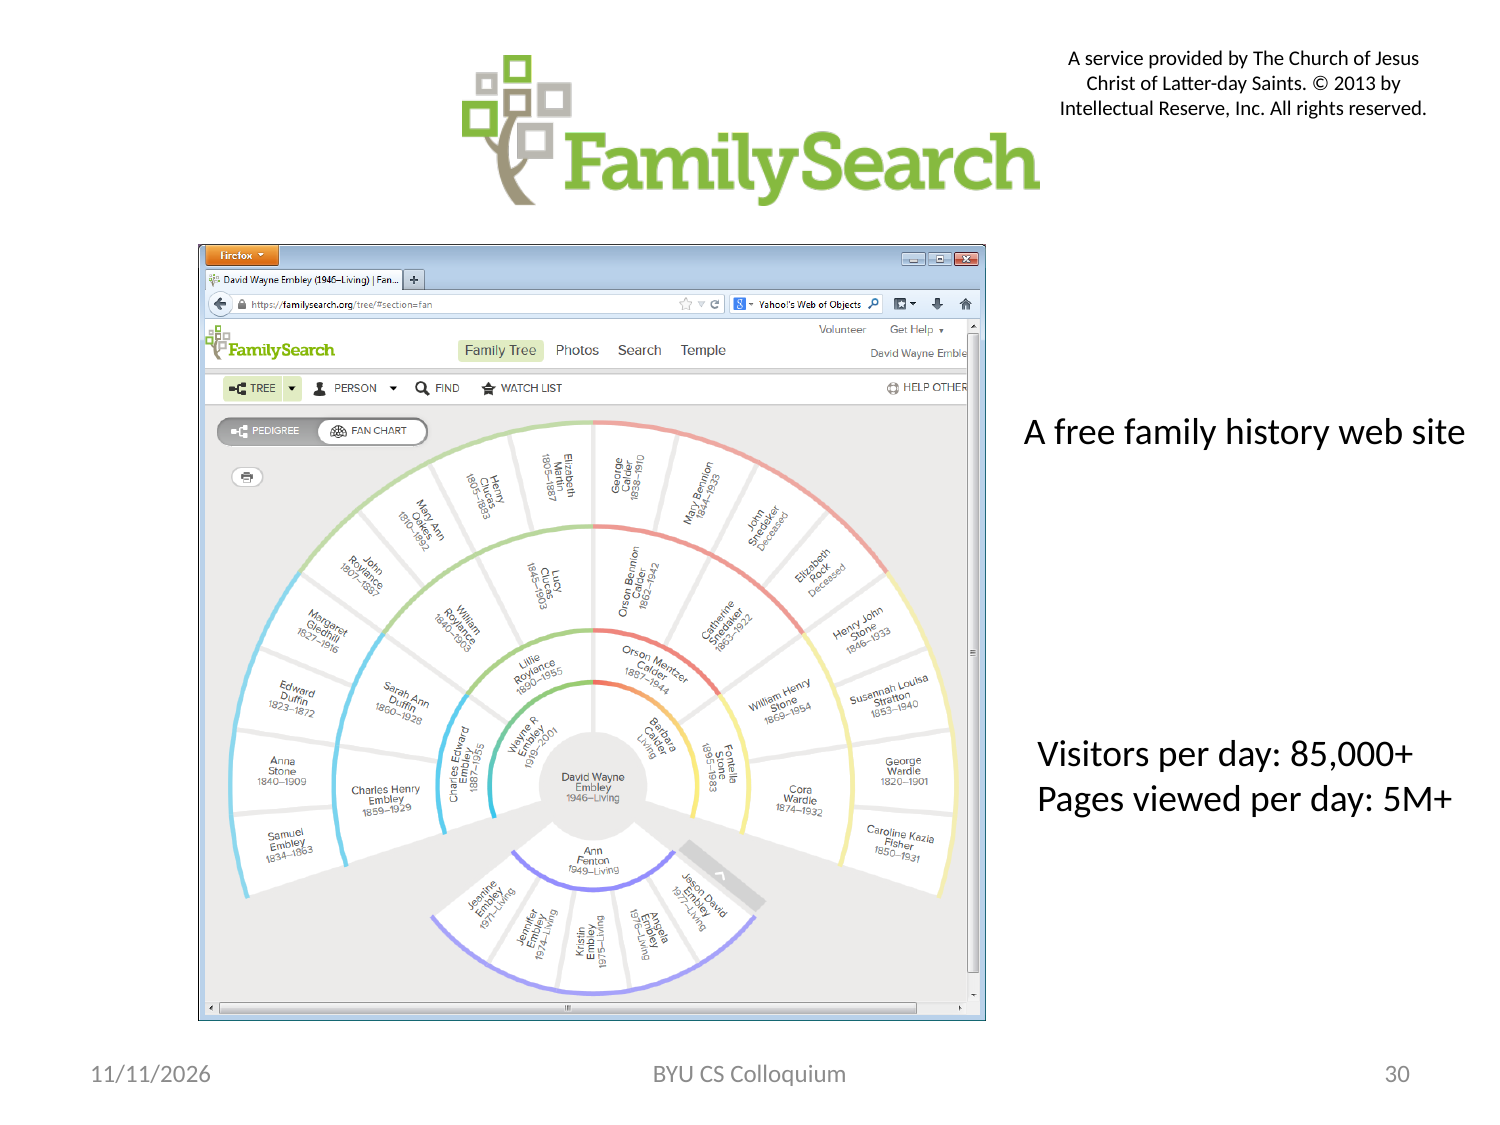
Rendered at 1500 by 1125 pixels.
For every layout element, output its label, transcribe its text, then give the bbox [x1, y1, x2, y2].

text_box A free family history web site [1009, 399, 1482, 460]
picture [198, 244, 987, 1021]
footer BYU CS Colloquium [512, 1042, 988, 1103]
slide_number 30 [1074, 1042, 1425, 1103]
text_box Visitors per day: 85,000+ Pages viewed per day: 5M+ [1022, 721, 1468, 827]
text_box A service provided by The Church of Jesus Christ of Latter-day Saints. © 2013 by Intellectual Reserve, Inc. All rights reserved. [1037, 37, 1450, 128]
picture [462, 55, 1040, 207]
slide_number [75, 1042, 425, 1103]
